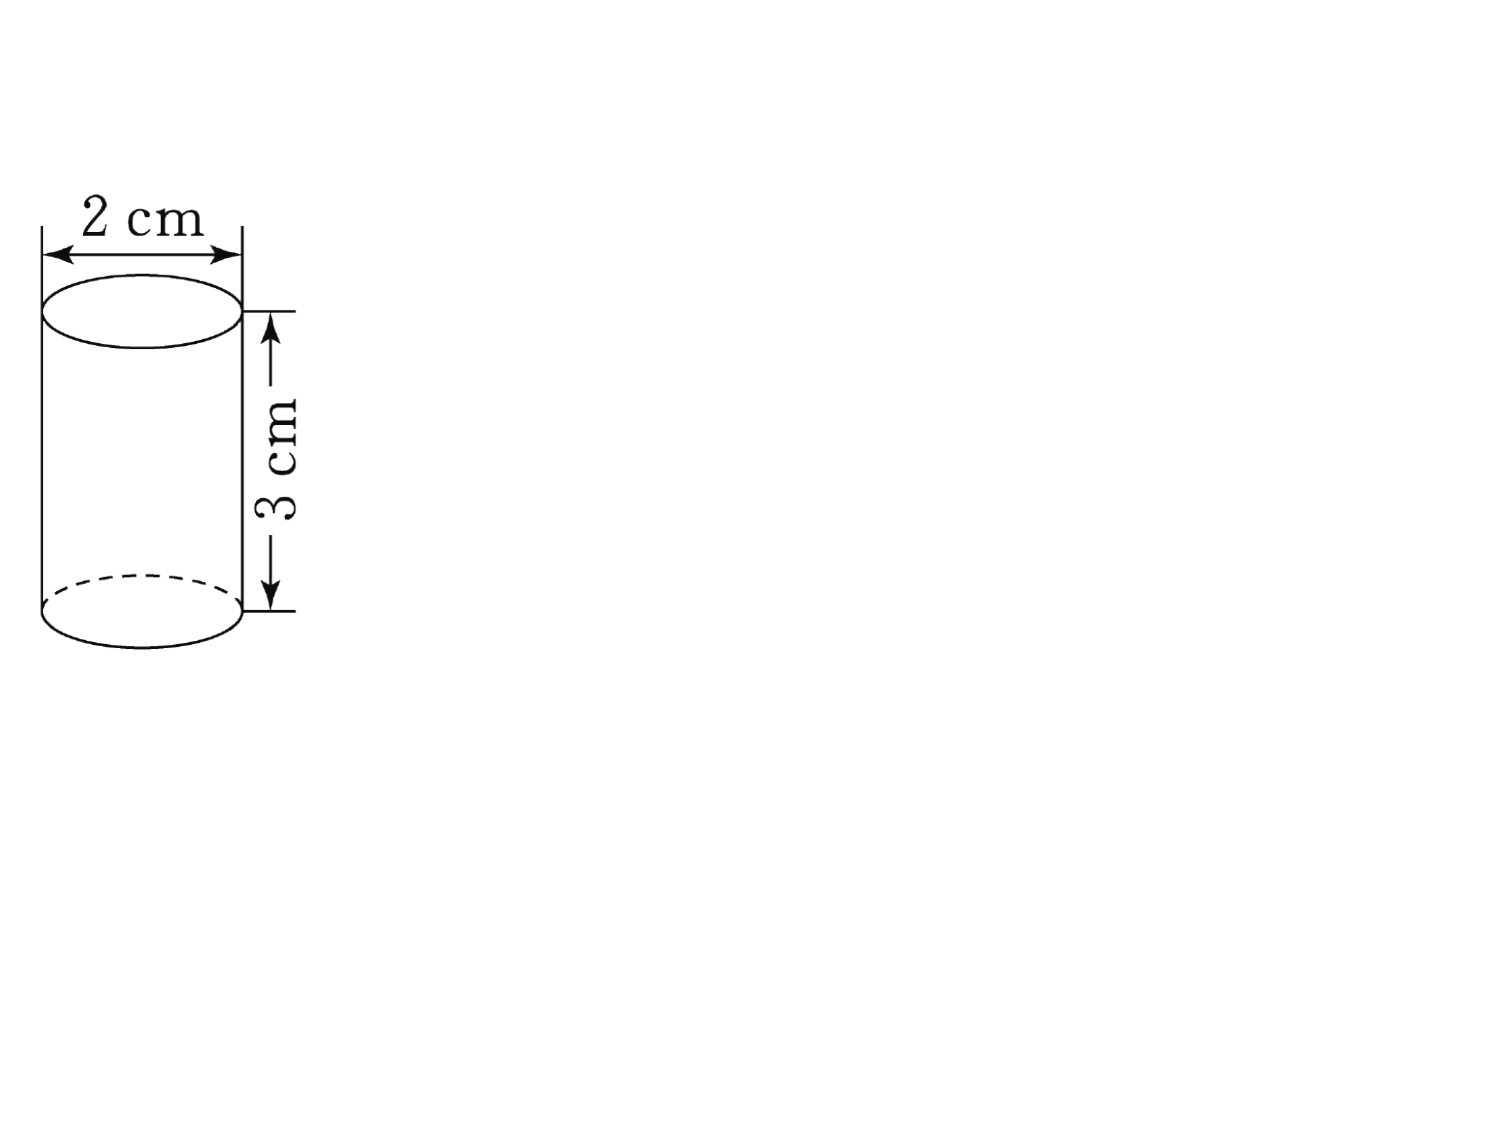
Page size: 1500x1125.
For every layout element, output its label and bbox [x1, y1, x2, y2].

picture [35, 177, 1453, 699]
